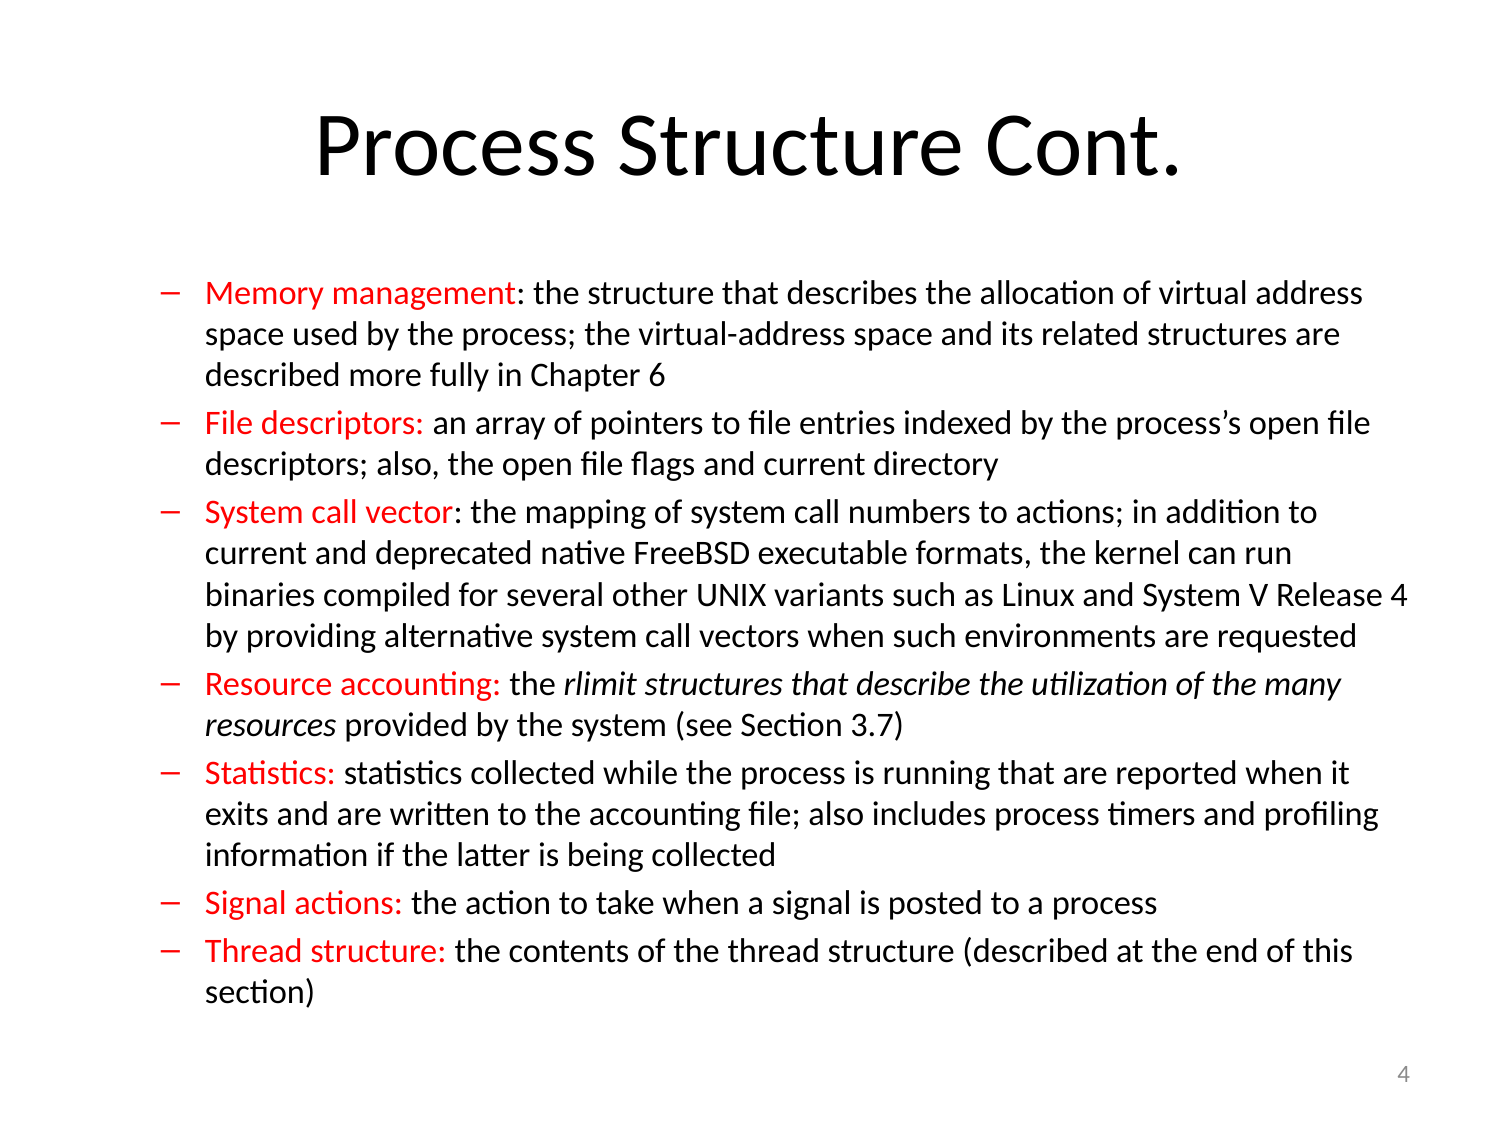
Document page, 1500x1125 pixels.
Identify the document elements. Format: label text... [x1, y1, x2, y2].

list Memory management: the structure that describes the allocation of virtual address space used by the process; the virtual-address space and its related structures are described more fully in Chapter 6 File descriptors: an array of pointers to file entries indexed by the process’s open file descriptors; also, the open file flags and current directory System call vector: the mapping of system call numbers to actions; in addition to current and deprecated native FreeBSD executable formats, the kernel can run binaries compiled for several other UNIX variants such as Linux and System V Release 4 by providing alternative system call vectors when such environments are requested Resource accounting: the rlimit structures that describe the utilization of the many resources provided by the system (see Section 3.7) Statistics: statistics collected while the process is running that are reported when it exits and are written to the accounting file; also includes process timers and profiling information if the latter is being collected Signal actions: the action to take when a signal is posted to a process Thread structure: the contents of the thread structure (described at the end of this section) [75, 262, 1425, 1050]
title Process Structure Cont. [75, 45, 1425, 233]
slide_number 4 [1074, 1042, 1425, 1103]
